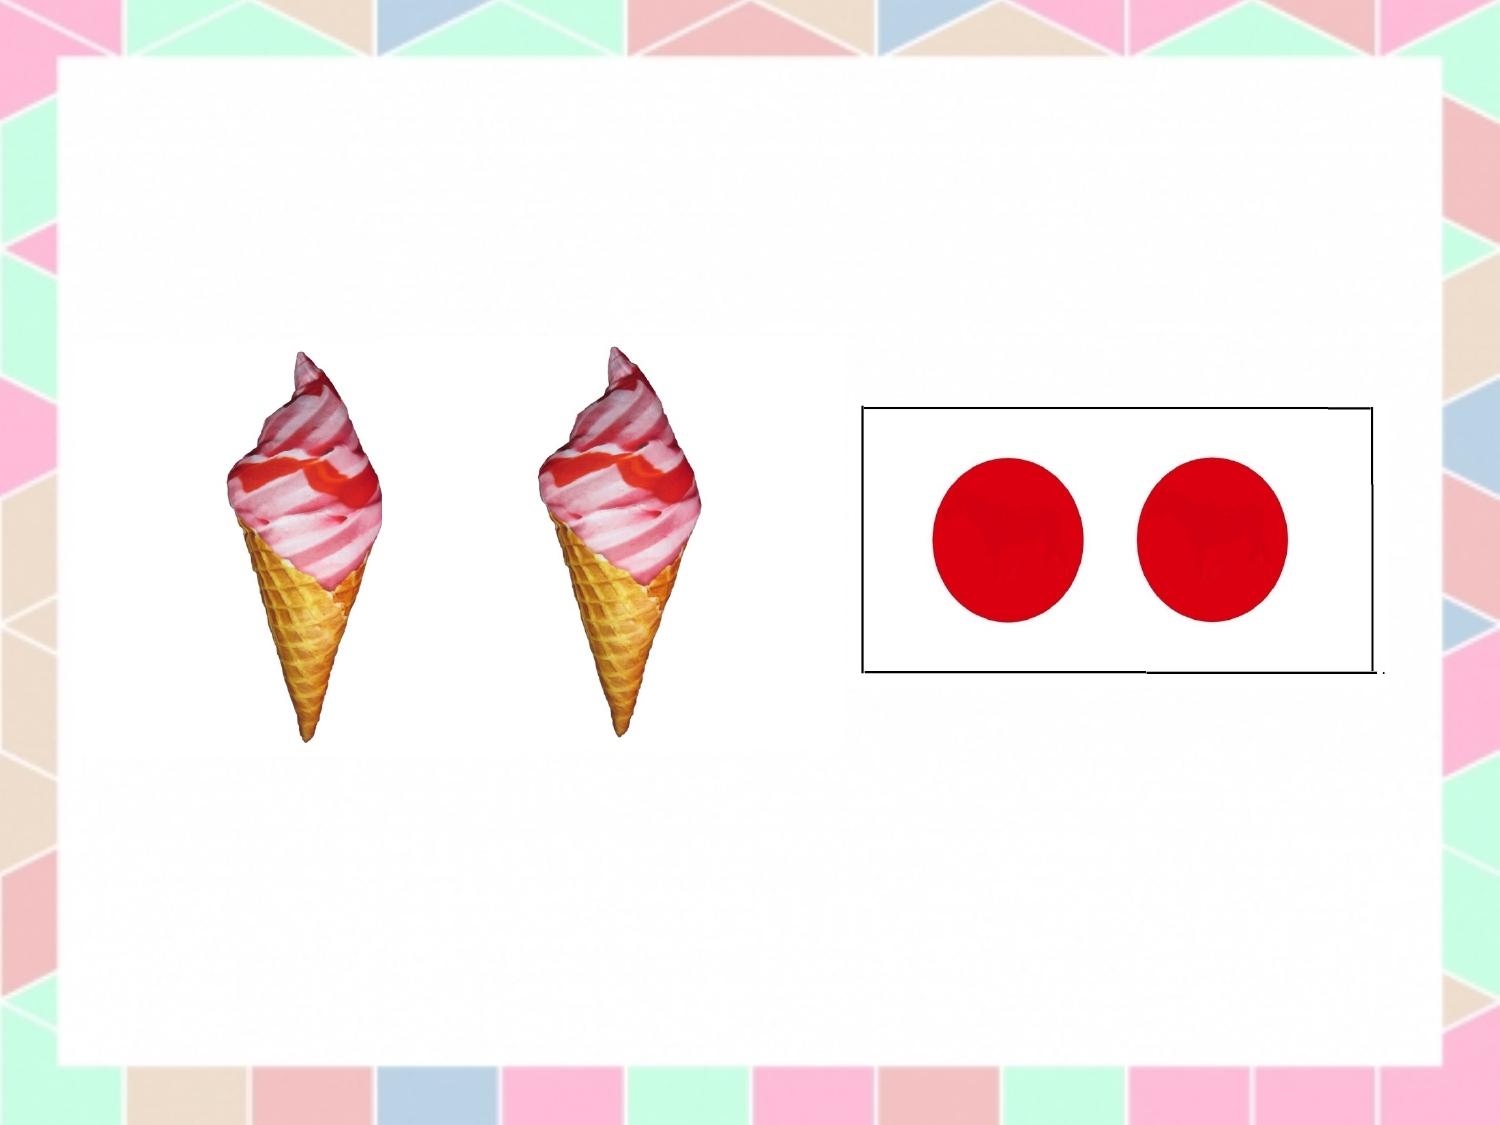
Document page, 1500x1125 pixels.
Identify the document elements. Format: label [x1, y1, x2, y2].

list [74, 342, 379, 756]
picture [0, 0, 1500, 1125]
